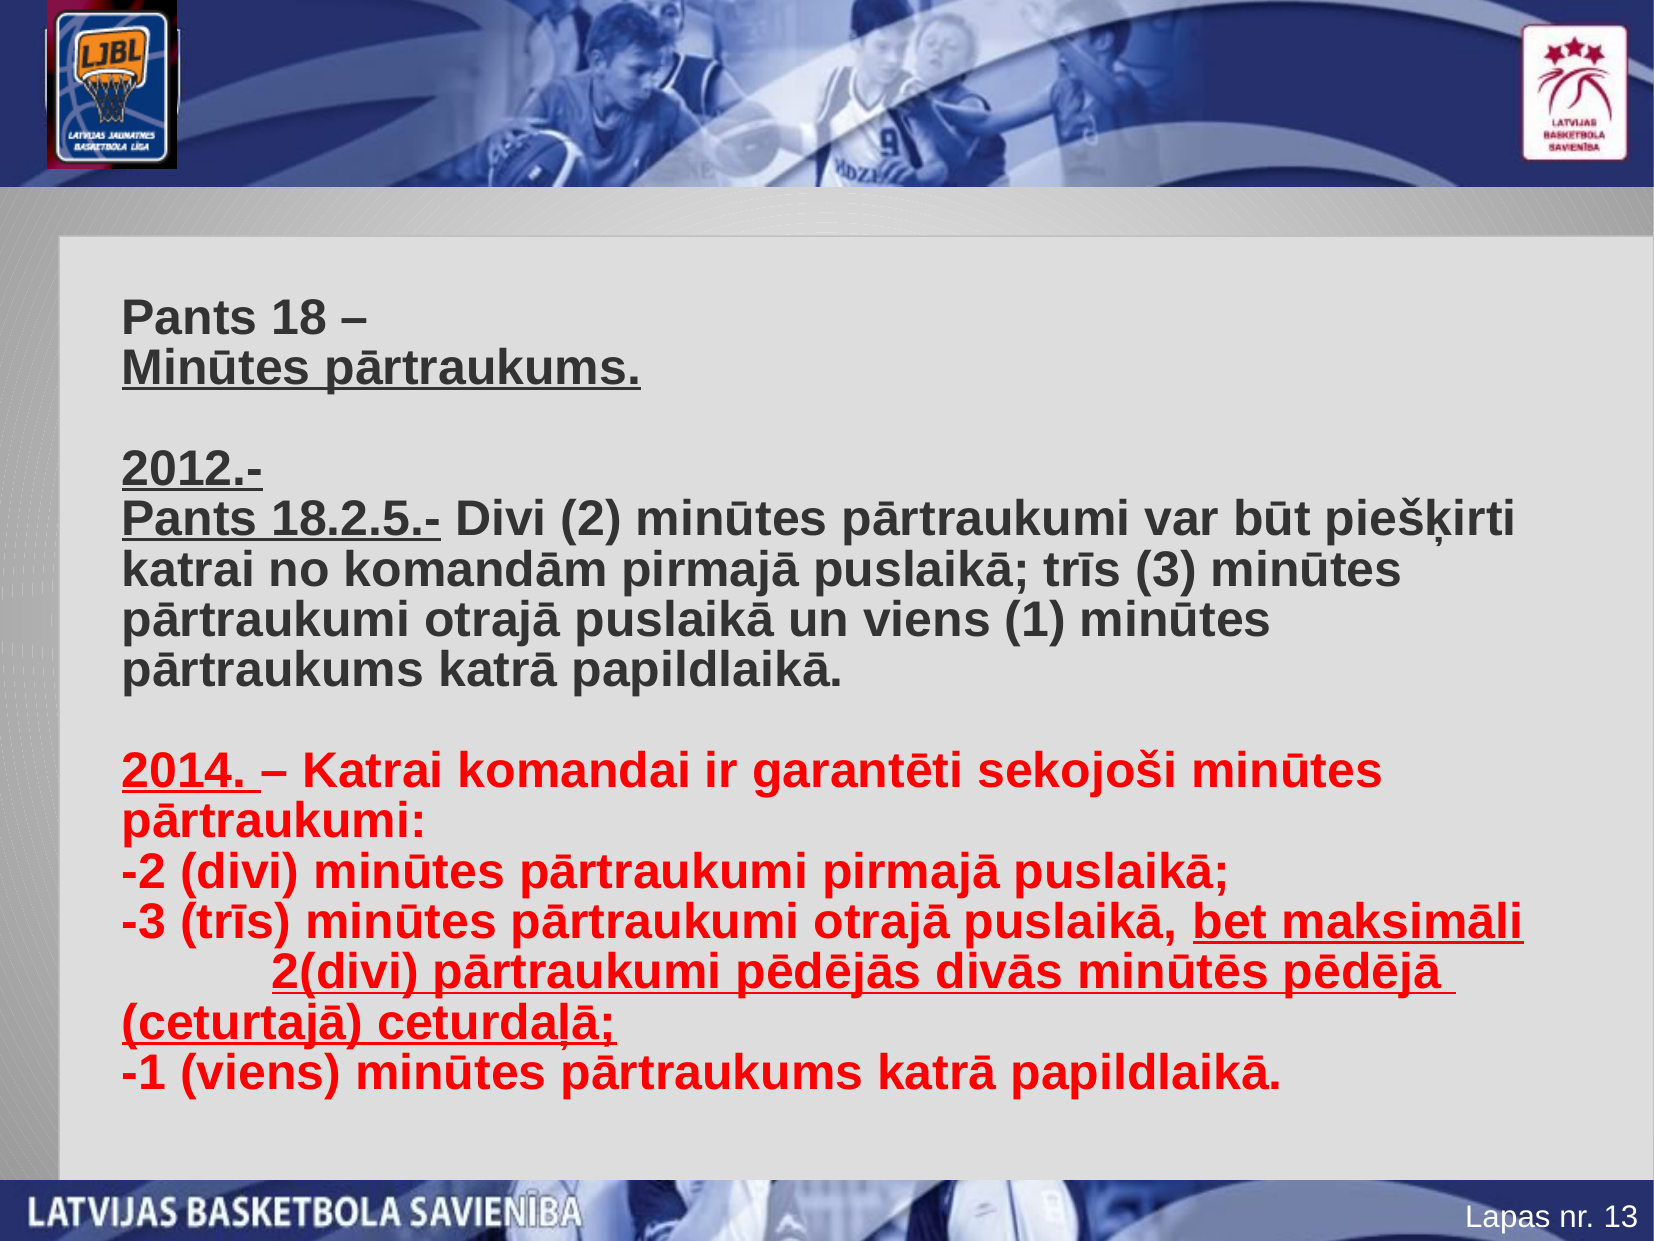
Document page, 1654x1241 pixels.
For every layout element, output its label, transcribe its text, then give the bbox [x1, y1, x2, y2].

title Pants 18 – Minūtes pārtraukums. 2012.- Pants 18.2.5.- Divi (2) minūtes pārtraukumi var būt piešķirti katrai no komandām pirmajā puslaikā; trīs (3) minūtes pārtraukumi otrajā puslaikā un viens (1) minūtes pārtraukums katrā papildlaikā. 2014. – Katrai komandai ir garantēti sekojoši minūtes pārtraukumi: -2 (divi) minūtes pārtraukumi pirmajā puslaikā; -3 (trīs) minūtes pārtraukumi otrajā puslaikā, bet maksimāli 2(divi) pārtraukumi pēdējās divās minūtēs pēdējā (ceturtajā) ceturdaļā; -1 (viens) minūtes pārtraukums katrā papildlaikā. [121, 277, 1533, 1117]
picture [0, 0, 1654, 187]
picture [0, 1180, 1654, 1241]
